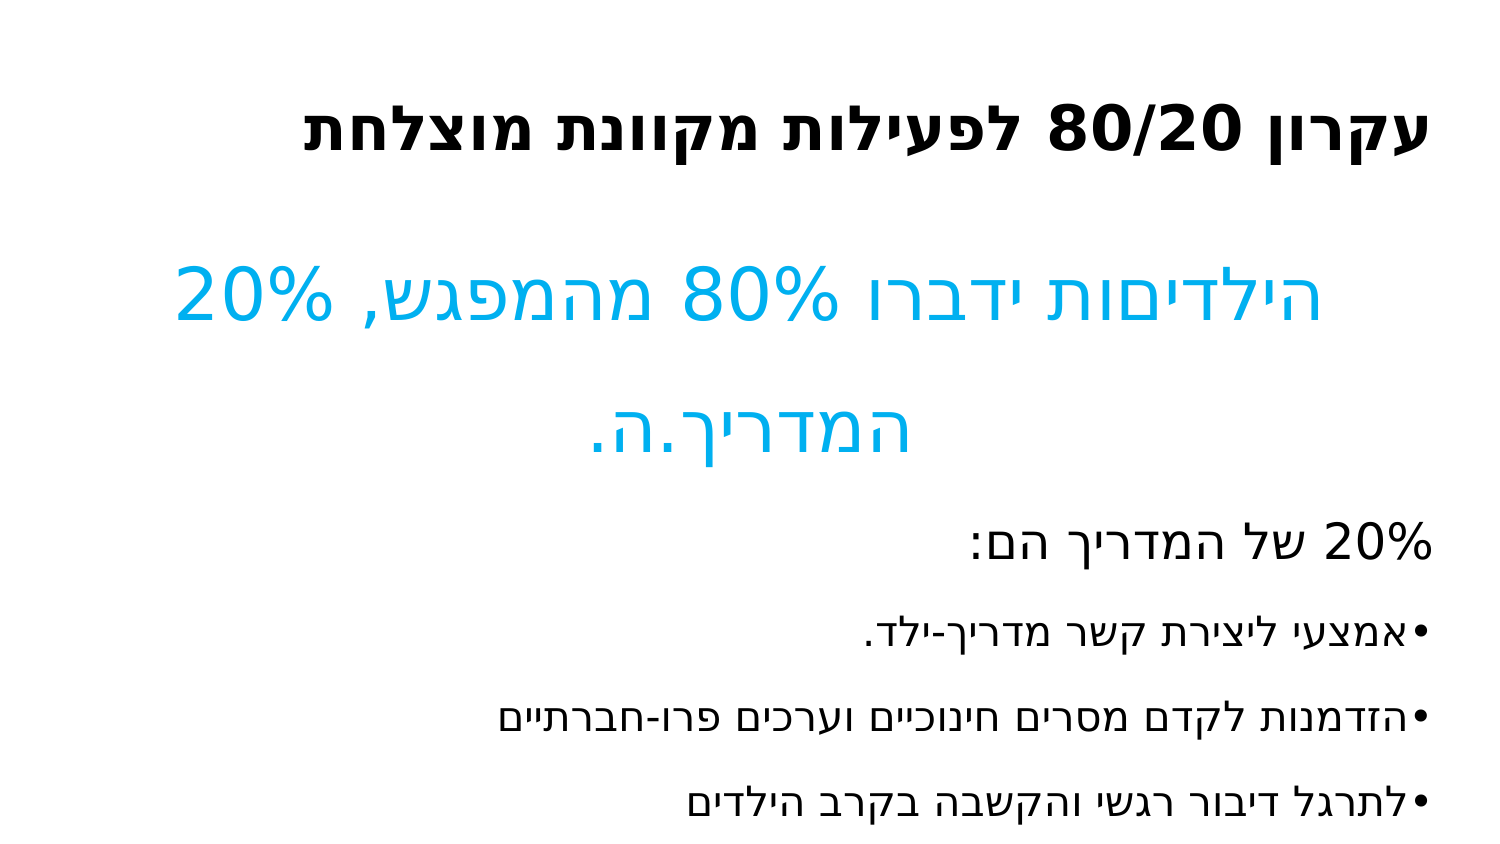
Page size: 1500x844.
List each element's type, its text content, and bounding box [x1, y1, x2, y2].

title עקרון 80/20 לפעילות מקוונת מוצלחת [51, 72, 1449, 176]
list הילדיםות ידברו 80% מהמפגש, 20% המדריך.ה. 20% של המדריך הם: •אמצעי ליצירת קשר מדריך-ילד. •הזדמנות לקדם מסרים חינוכיים וערכים פרו-חברתיים •לתרגל דיבור רגשי והקשבה בקרב הילדים [51, 189, 1449, 750]
